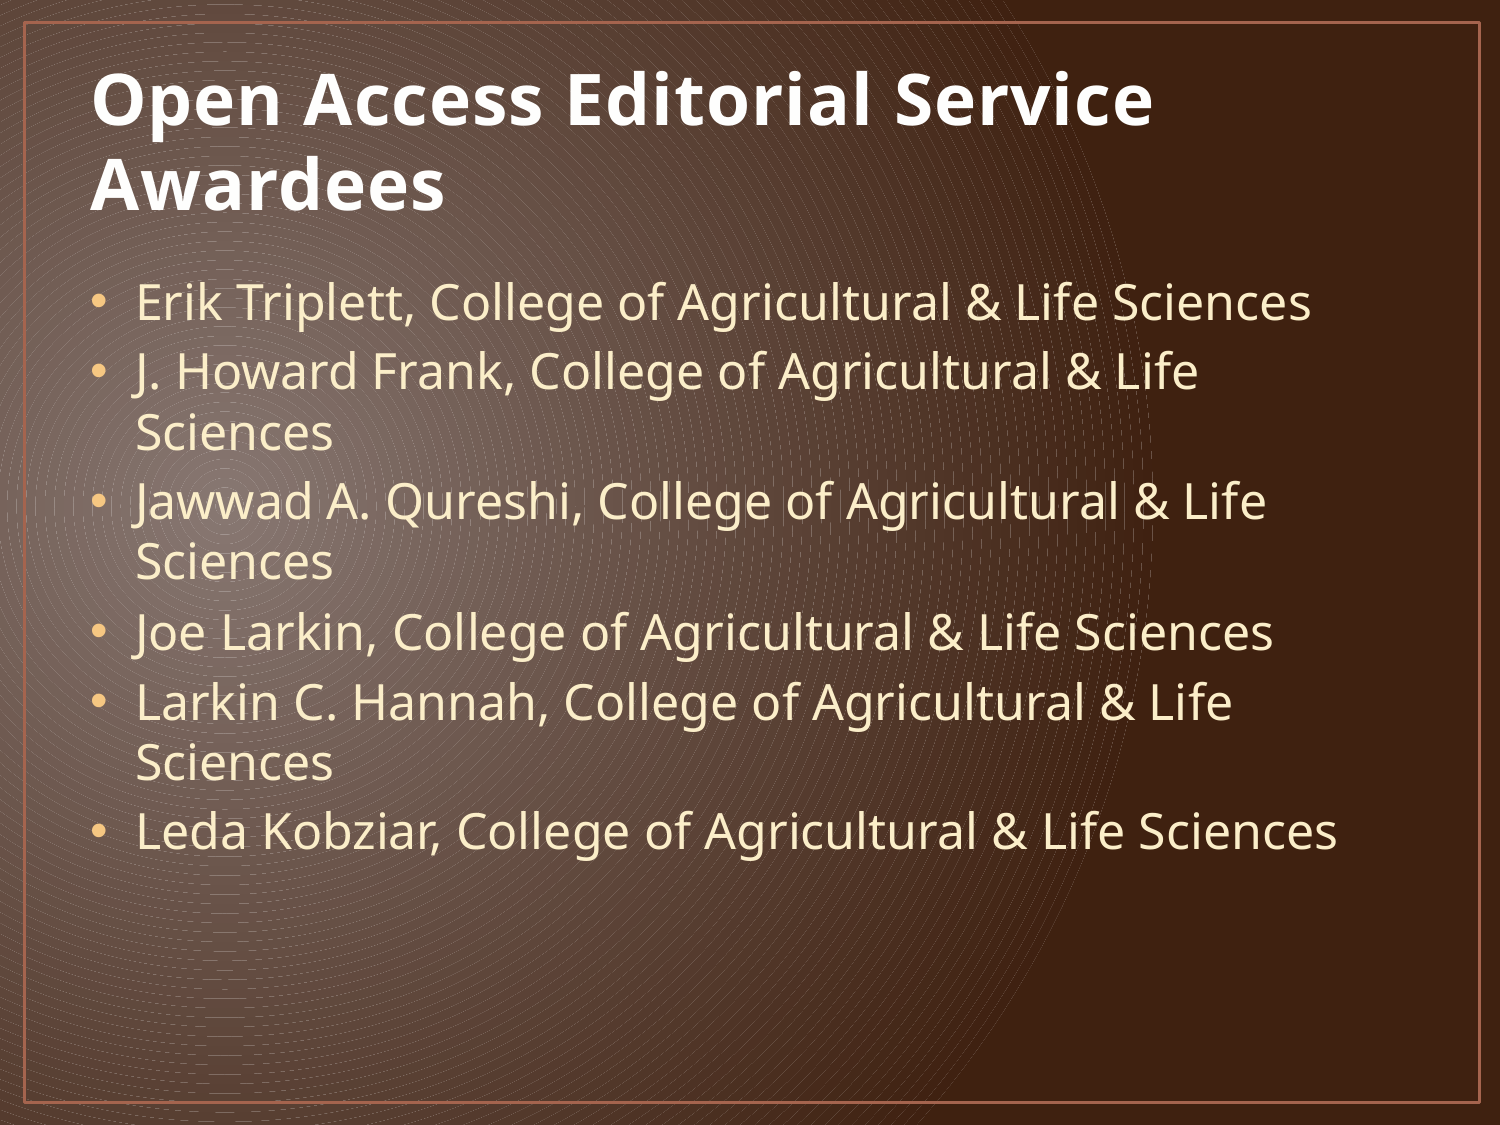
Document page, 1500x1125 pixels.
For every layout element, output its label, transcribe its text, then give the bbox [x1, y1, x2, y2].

title Open Access Editorial Service Awardees [75, 45, 1425, 233]
list Erik Triplett, College of Agricultural & Life Sciences J. Howard Frank, College of Agricultural & Life Sciences Jawwad A. Qureshi, College of Agricultural & Life Sciences Joe Larkin, College of Agricultural & Life Sciences Larkin C. Hannah, College of Agricultural & Life Sciences Leda Kobziar, College of Agricultural & Life Sciences [75, 262, 1425, 1050]
